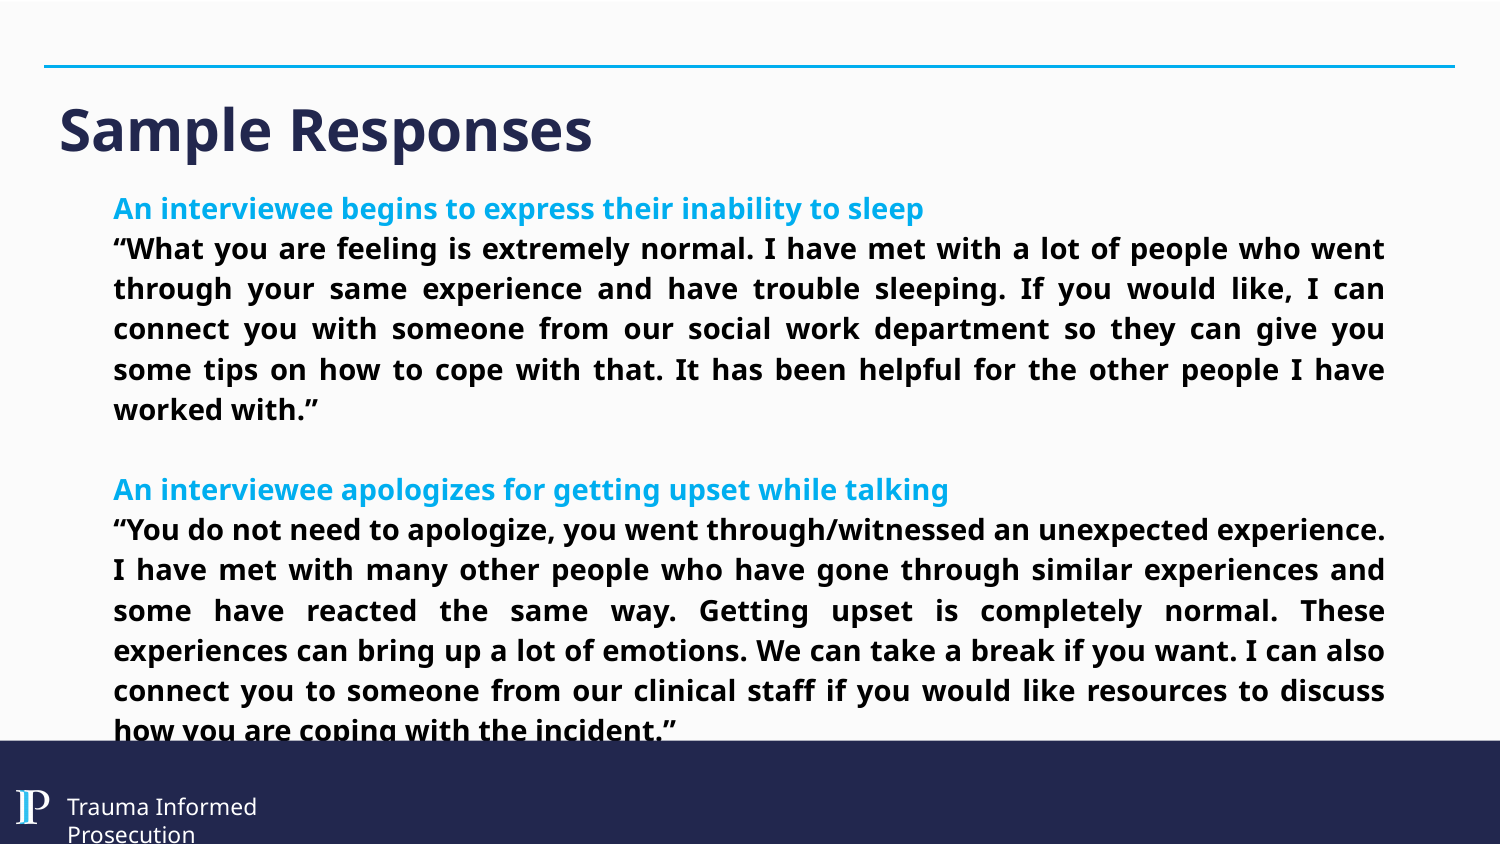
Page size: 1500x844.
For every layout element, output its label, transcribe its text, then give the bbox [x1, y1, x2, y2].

text_box Trauma Informed Prosecution [52, 785, 367, 844]
picture [12, 786, 53, 827]
text_box [0, 738, 1500, 844]
text_box Sample Responses [44, 77, 1153, 178]
list An interviewee begins to express their inability to sleep “What you are feeling is extremely normal. I have met with a lot of people who went through your same experience and have trouble sleeping. If you would like, I can connect you with someone from our social work department so they can give you some tips on how to cope with that. It has been helpful for the other people I have worked with.” An interviewee apologizes for getting upset while talking “You do not need to apologize, you went through/witnessed an unexpected experience. I have met with many other people who have gone through similar experiences and some have reacted the same way. Getting upset is completely normal. These experiences can bring up a lot of emotions. We can take a break if you want. I can also connect you to someone from our clinical staff if you would like resources to discuss how you are coping with the incident.” [98, 170, 1402, 674]
text_box [0, 0, 1500, 738]
